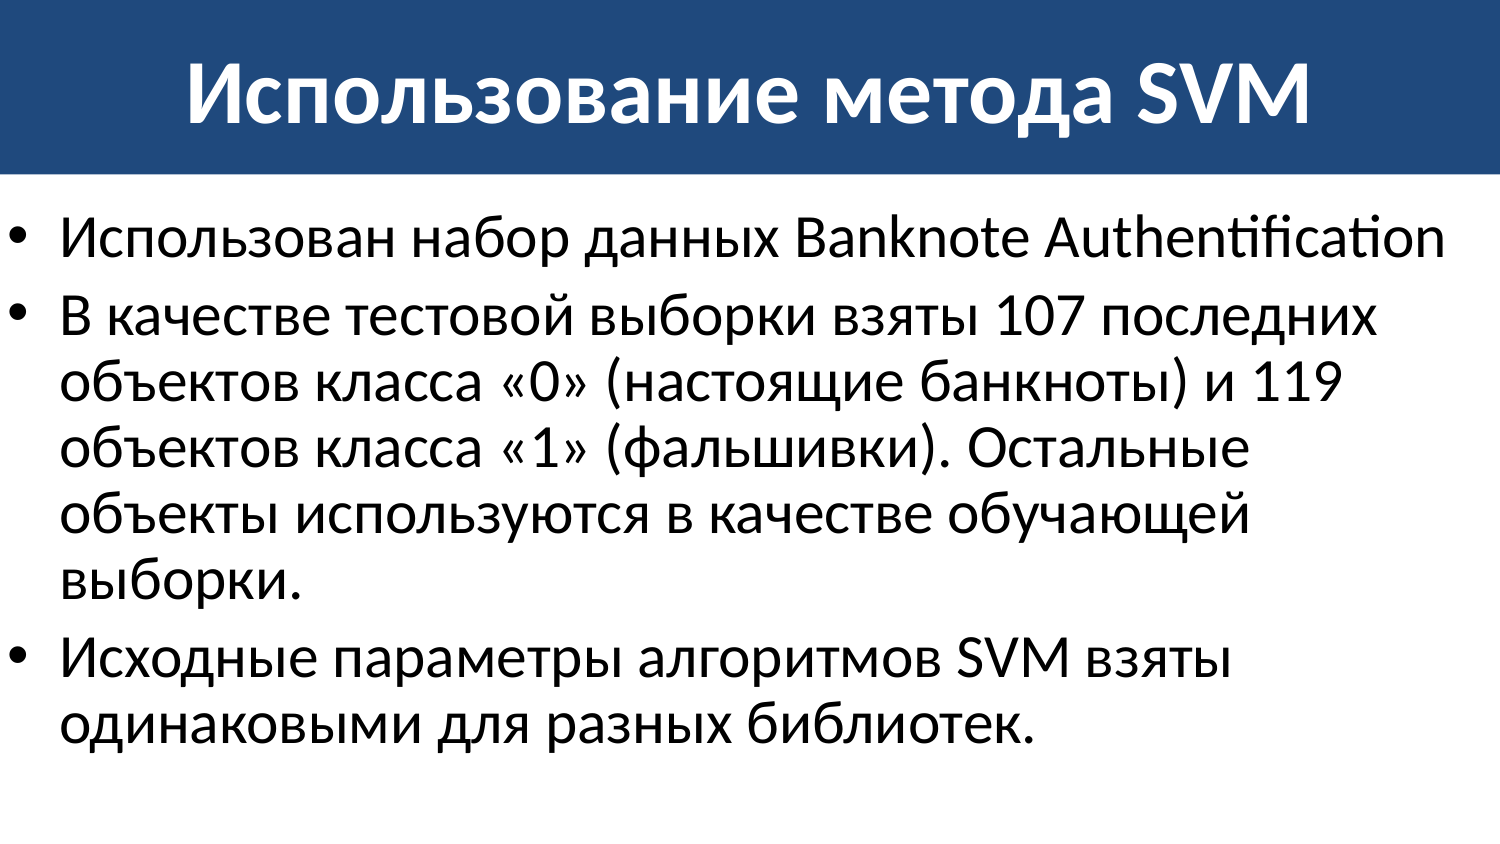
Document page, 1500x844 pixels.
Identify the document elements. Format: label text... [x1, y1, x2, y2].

list Использован набор данных Banknote Authentification В качестве тестовой выборки взяты 107 последних объектов класса «0» (настоящие банкноты) и 119 объектов класса «1» (фальшивки). Остальные объекты используются в качестве обучающей выборки. Исходные параметры алгоритмов SVM взяты одинаковыми для разных библиотек. [0, 196, 1472, 824]
title Использование метода SVM [0, 0, 1500, 175]
